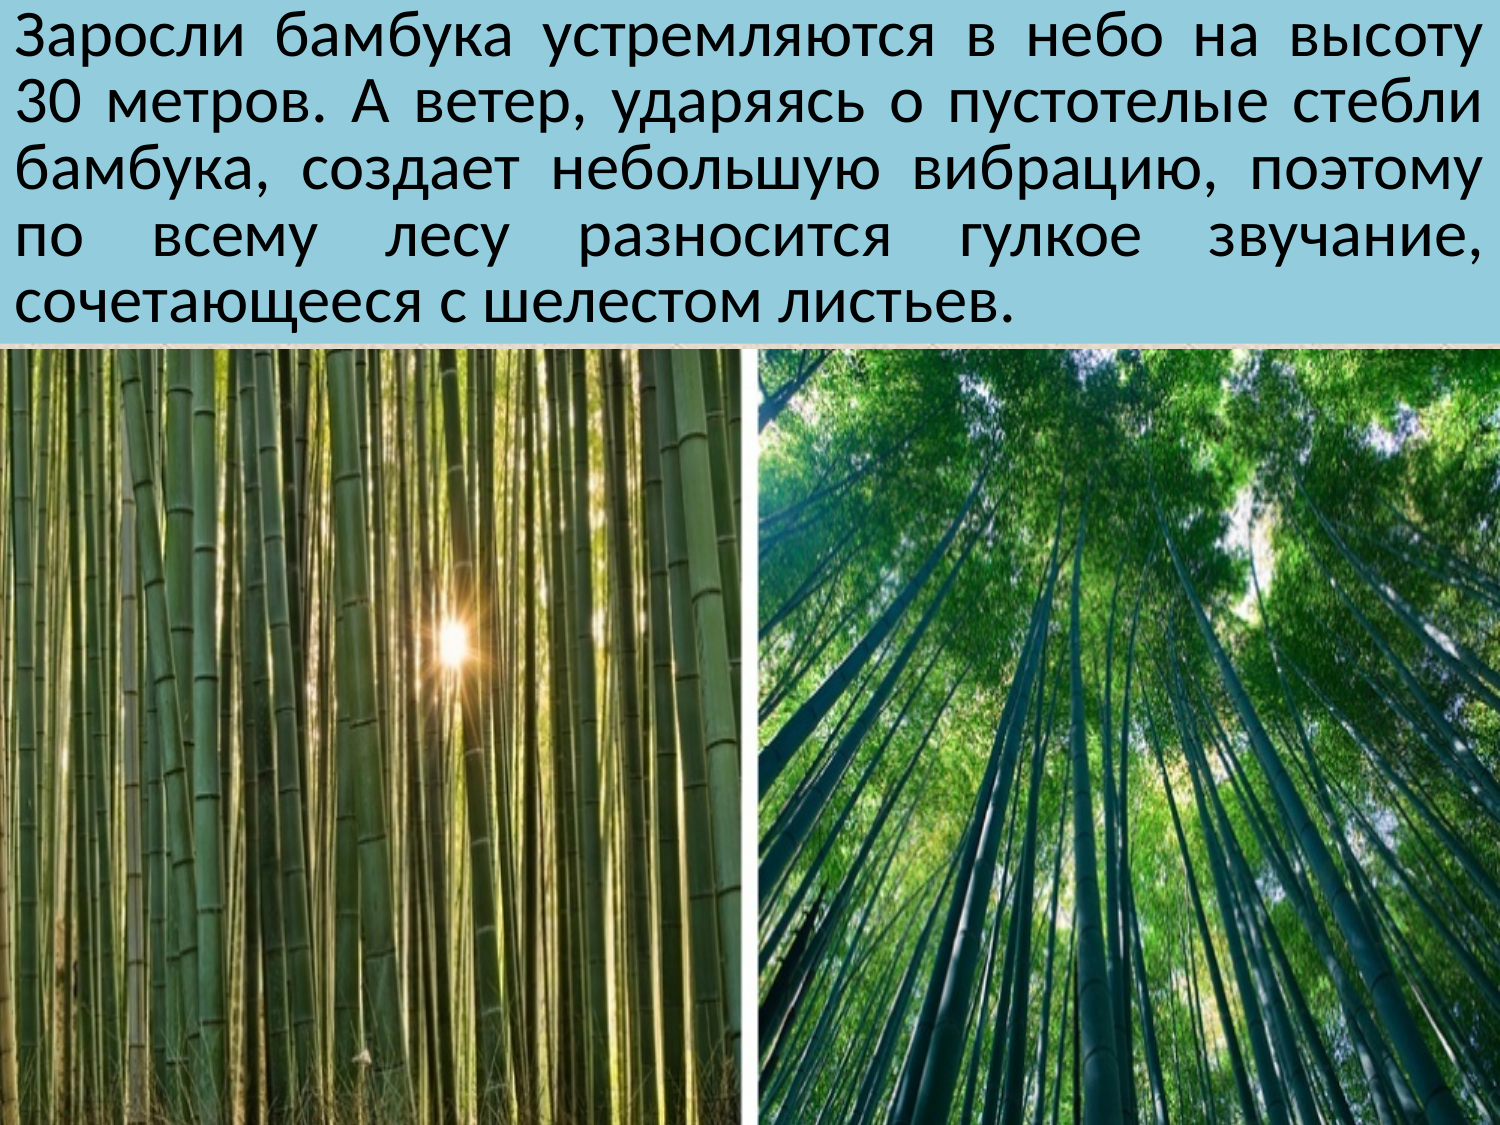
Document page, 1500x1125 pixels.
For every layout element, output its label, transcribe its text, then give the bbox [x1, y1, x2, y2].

text_box Заросли бамбука устремляются в небо на высоту 30 метров. А ветер, ударяясь о пустотелые стебли бамбука, создает небольшую вибрацию, поэтому по всему лесу разносится гулкое звучание, сочетающееся с шелестом листьев. [0, 0, 1500, 344]
picture [0, 344, 1500, 1125]
